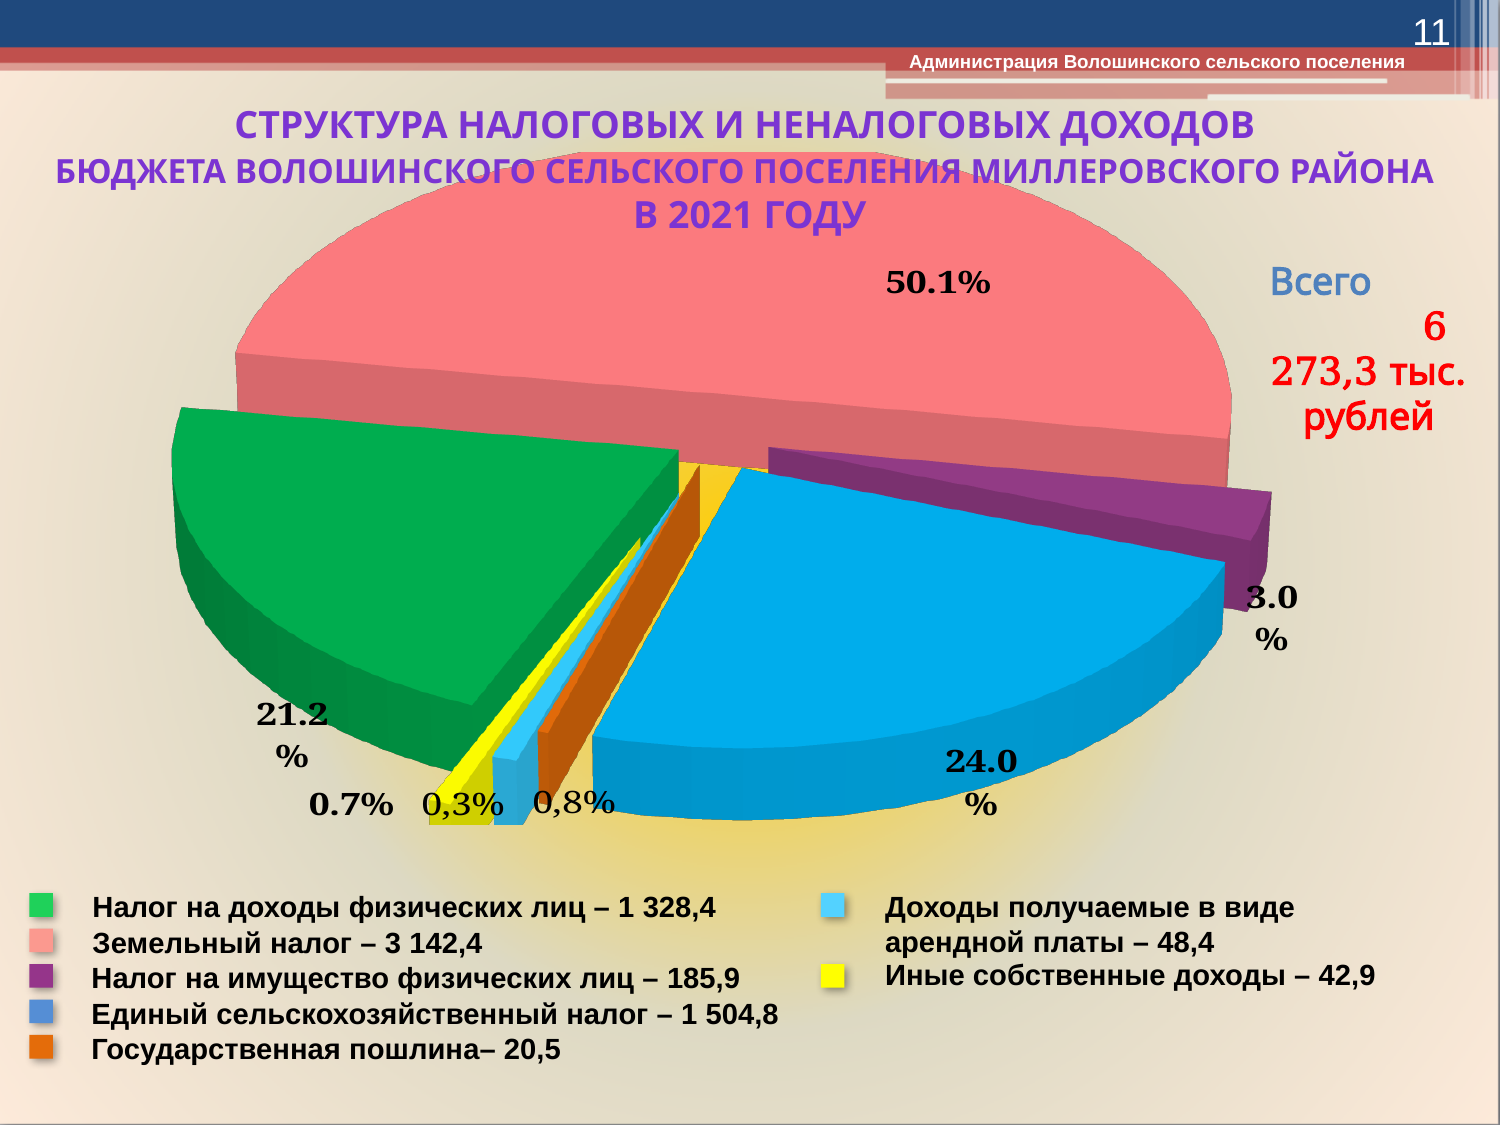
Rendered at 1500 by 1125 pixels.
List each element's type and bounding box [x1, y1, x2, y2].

chart [52, 101, 1377, 918]
text_box [76, 881, 1412, 1074]
picture [0, 0, 1500, 1125]
